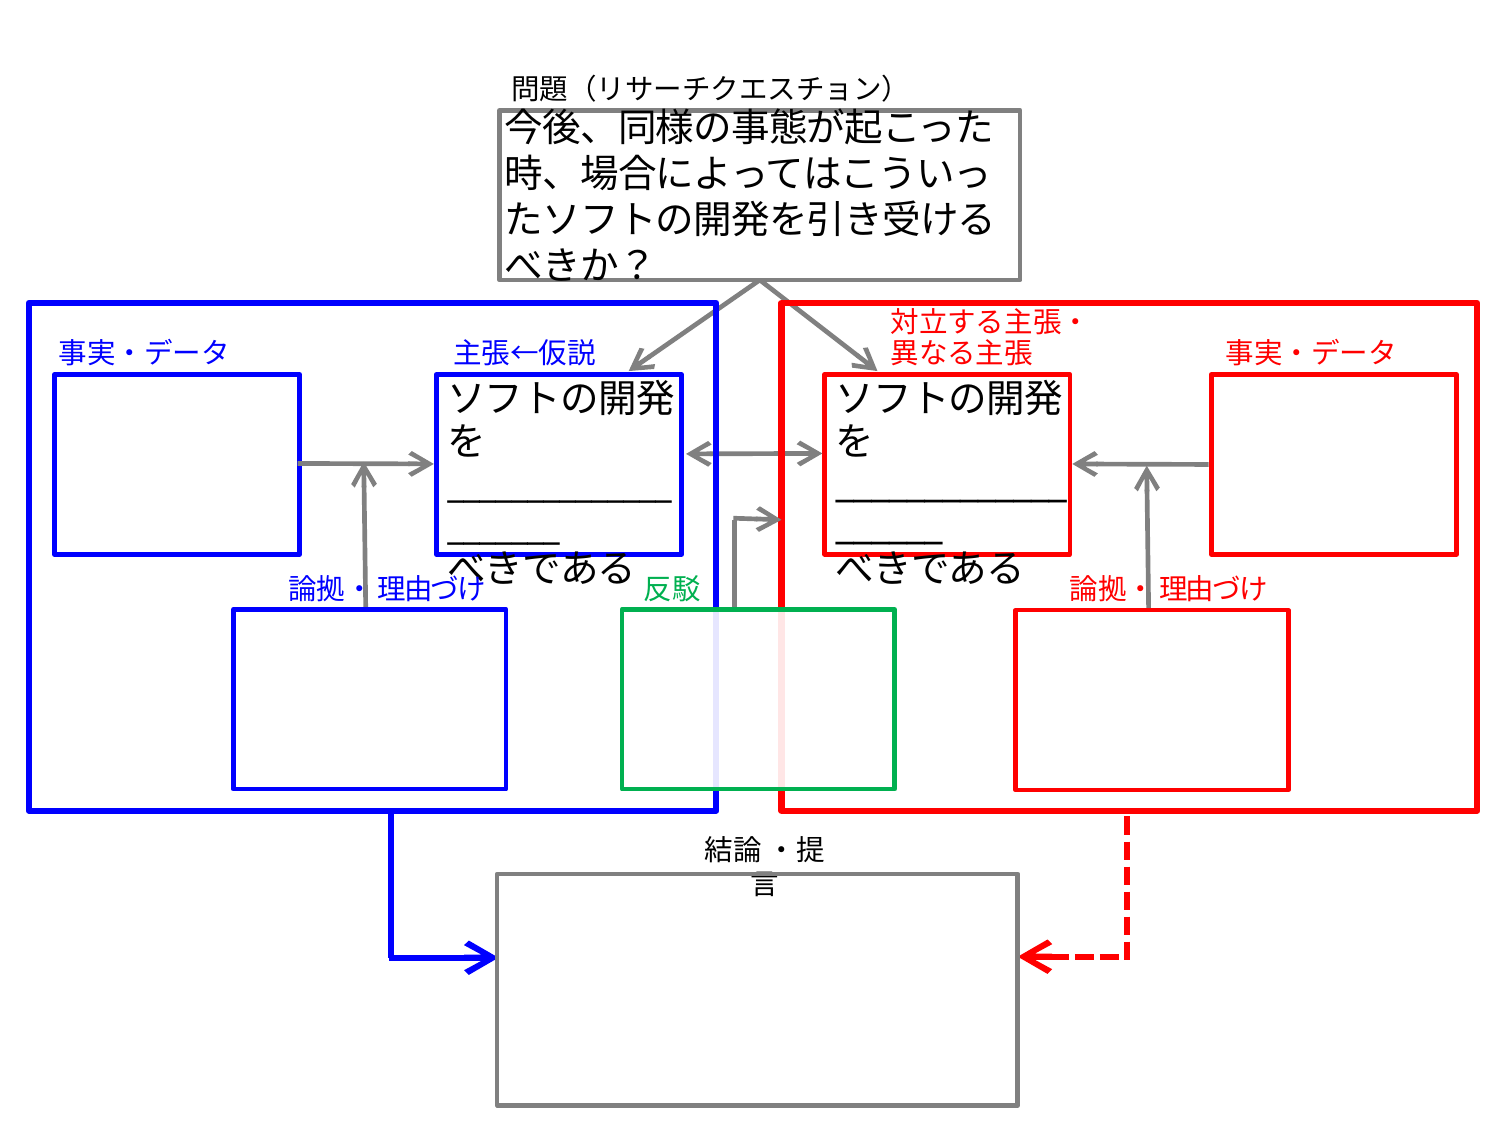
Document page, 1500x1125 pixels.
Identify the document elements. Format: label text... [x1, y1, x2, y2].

text_box 今後、同様の事態が起こった時、場合によってはこういったソフトの開発を引き受けるべきか？ [497, 108, 1022, 282]
text_box 結論・提言 [680, 824, 850, 870]
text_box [761, 279, 878, 372]
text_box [628, 279, 760, 372]
text_box [495, 872, 1020, 1107]
text_box 問題（リサーチクエスチョン） [496, 64, 966, 113]
text_box [27, 301, 718, 813]
text_box [779, 301, 1479, 813]
text_box [620, 607, 897, 791]
